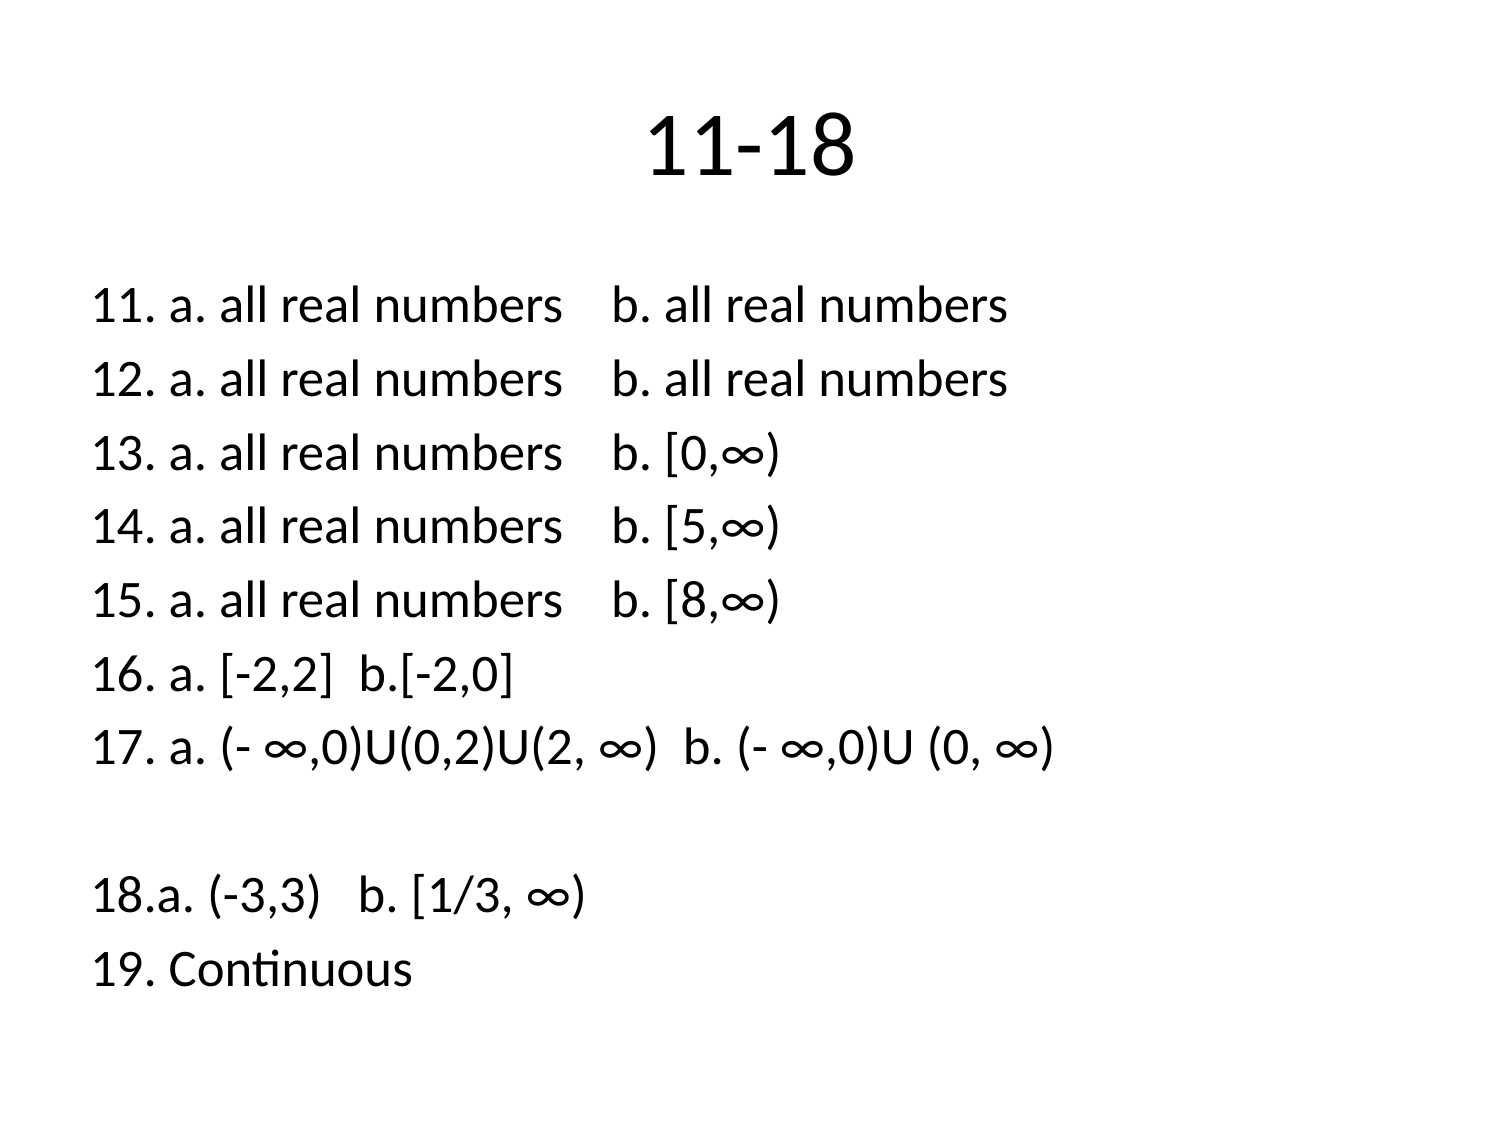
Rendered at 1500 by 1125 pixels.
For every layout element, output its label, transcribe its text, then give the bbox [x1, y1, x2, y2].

title 11-18 [75, 45, 1425, 233]
list 11. a. all real numbers b. all real numbers 12. a. all real numbers b. all real numbers 13. a. all real numbers b. [0,∞) 14. a. all real numbers b. [5,∞) 15. a. all real numbers b. [8,∞) 16. a. [-2,2] b.[-2,0] 17. a. (- ∞,0)U(0,2)U(2, ∞) b. (- ∞,0)U (0, ∞) 18.a. (-3,3) b. [1/3, ∞) 19. Continuous [75, 262, 1425, 1005]
